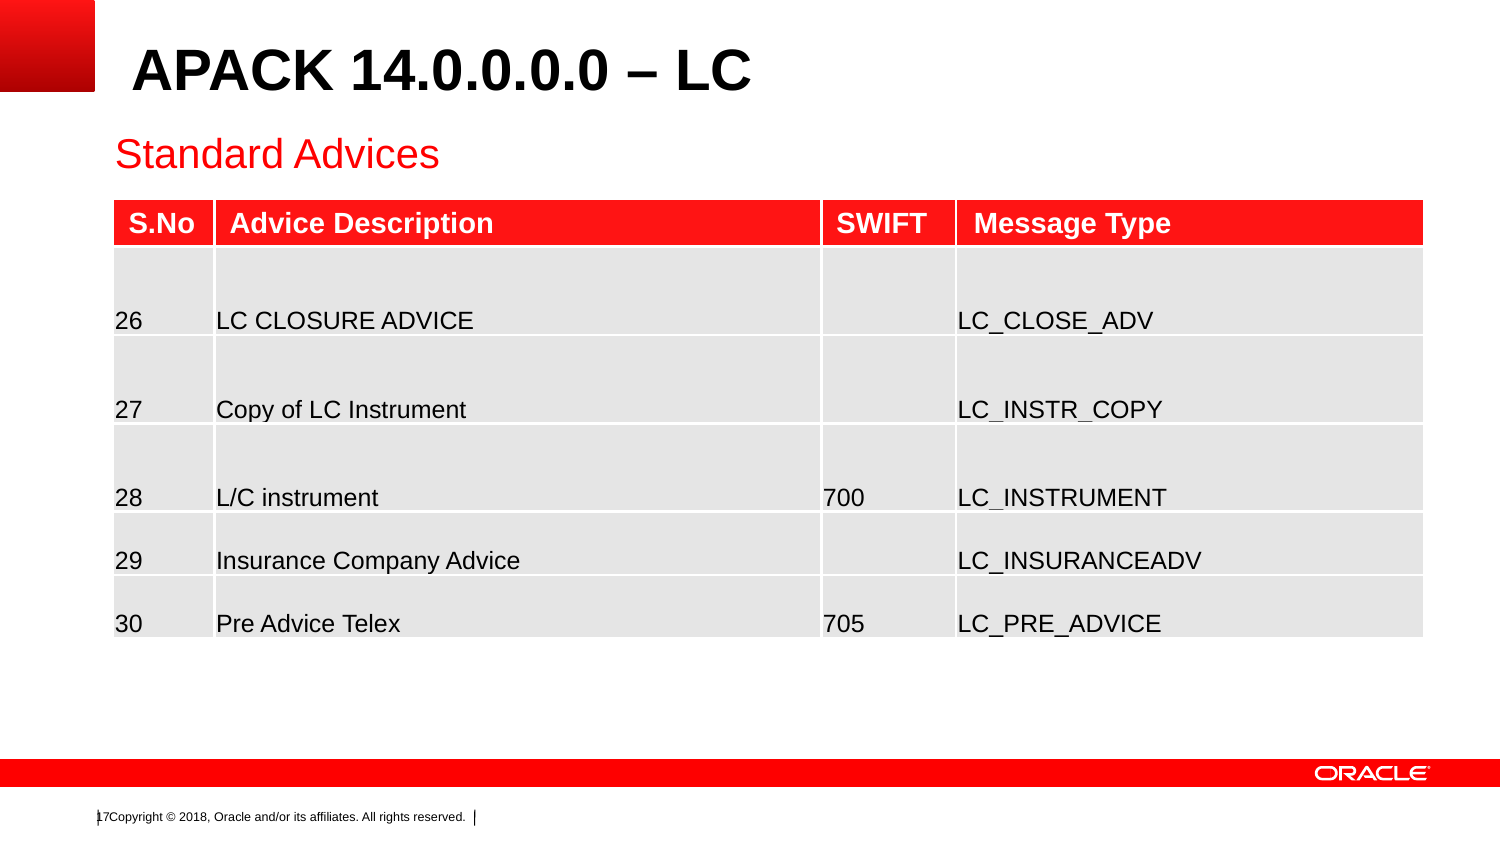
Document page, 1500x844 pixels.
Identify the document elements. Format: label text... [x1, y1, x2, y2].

table_cell 30 [114, 576, 213, 637]
table_cell L/C instrument [216, 425, 820, 510]
table_cell LC_CLOSE_ADV [957, 248, 1423, 334]
table_cell Pre Advice Telex [216, 576, 820, 637]
table_cell [823, 513, 955, 574]
table_cell LC_INSTR_COPY [957, 336, 1423, 422]
table_header Advice Description [216, 200, 820, 245]
table_header S.No [114, 200, 213, 245]
picture [0, 759, 1500, 787]
table_cell 26 [114, 248, 213, 334]
text_box Standard Advices [115, 126, 1465, 177]
table_cell [823, 336, 955, 422]
table_cell Copy of LC Instrument [216, 336, 820, 422]
table_cell 27 [114, 336, 213, 422]
table_cell 29 [114, 513, 213, 574]
table_cell [823, 248, 955, 334]
table_cell 28 [114, 425, 213, 510]
table_cell LC_PRE_ADVICE [957, 576, 1423, 637]
table_cell Insurance Company Advice [216, 513, 820, 574]
table_header Message Type [957, 200, 1423, 245]
table_cell 705 [823, 576, 955, 637]
table_cell LC CLOSURE ADVICE [216, 248, 820, 334]
table_cell LC_INSURANCEADV [957, 513, 1423, 574]
table_header SWIFT [823, 200, 955, 245]
title APACK 14.0.0.0.0 – LC [131, 40, 1482, 167]
table_cell 700 [823, 425, 955, 510]
table_cell LC_INSTRUMENT [957, 425, 1423, 510]
